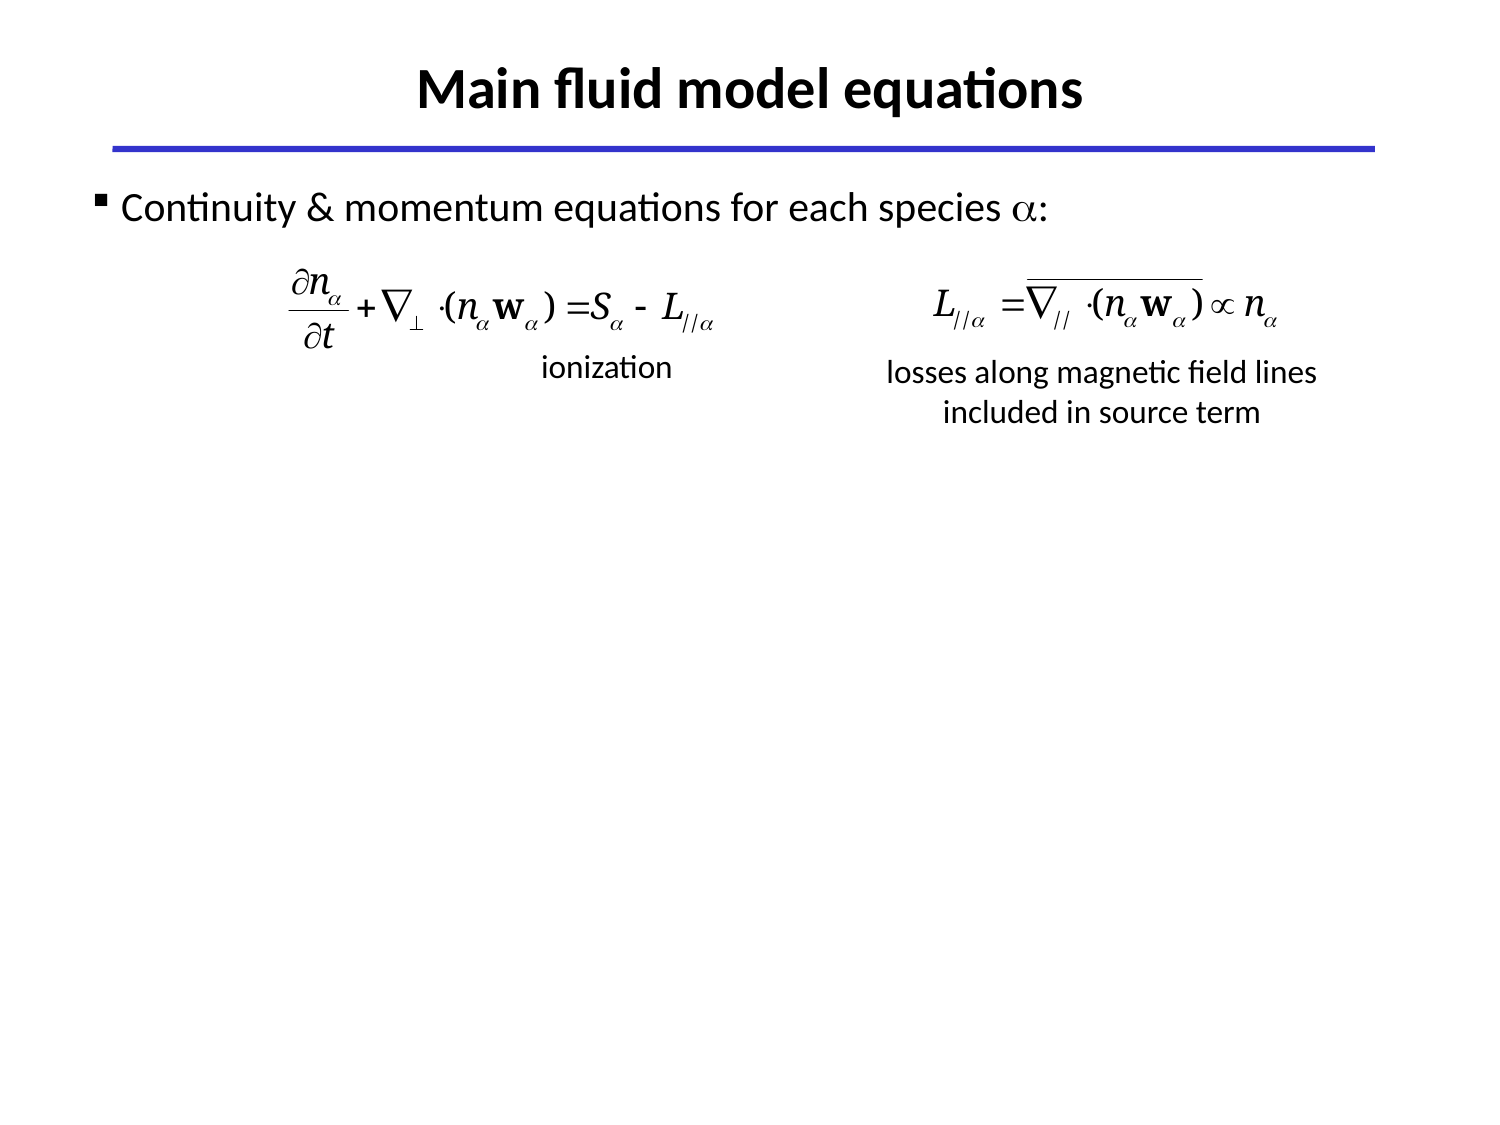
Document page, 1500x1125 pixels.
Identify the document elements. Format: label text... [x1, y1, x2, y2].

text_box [282, 255, 722, 357]
text_box ionization [511, 365, 703, 385]
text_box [926, 270, 1286, 339]
text_box Continuity & momentum equations for each species : [76, 172, 1297, 238]
text_box Main fluid model equations [24, 42, 1475, 128]
text_box losses along magnetic field lines included in source term [875, 349, 1329, 430]
